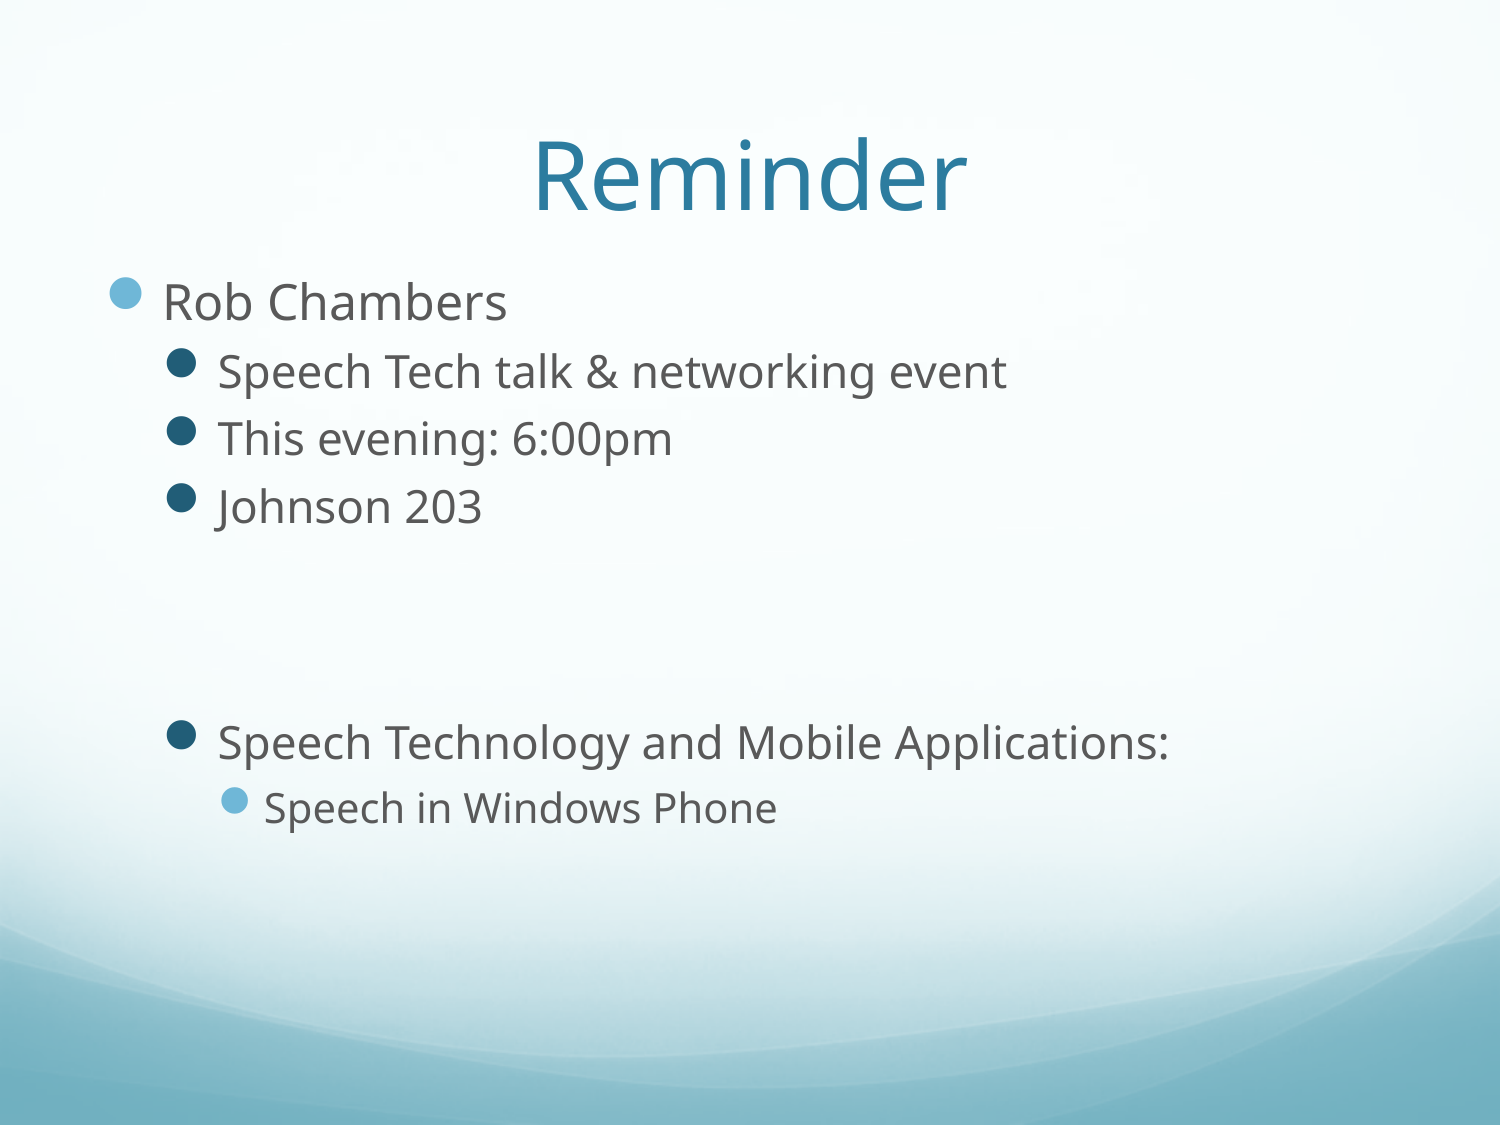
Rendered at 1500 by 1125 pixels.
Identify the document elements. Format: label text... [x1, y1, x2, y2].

list Rob Chambers Speech Tech talk & networking event This evening: 6:00pm Johnson 203 Speech Technology and Mobile Applications: Speech in Windows Phone [90, 262, 1410, 975]
title Reminder [90, 17, 1410, 237]
